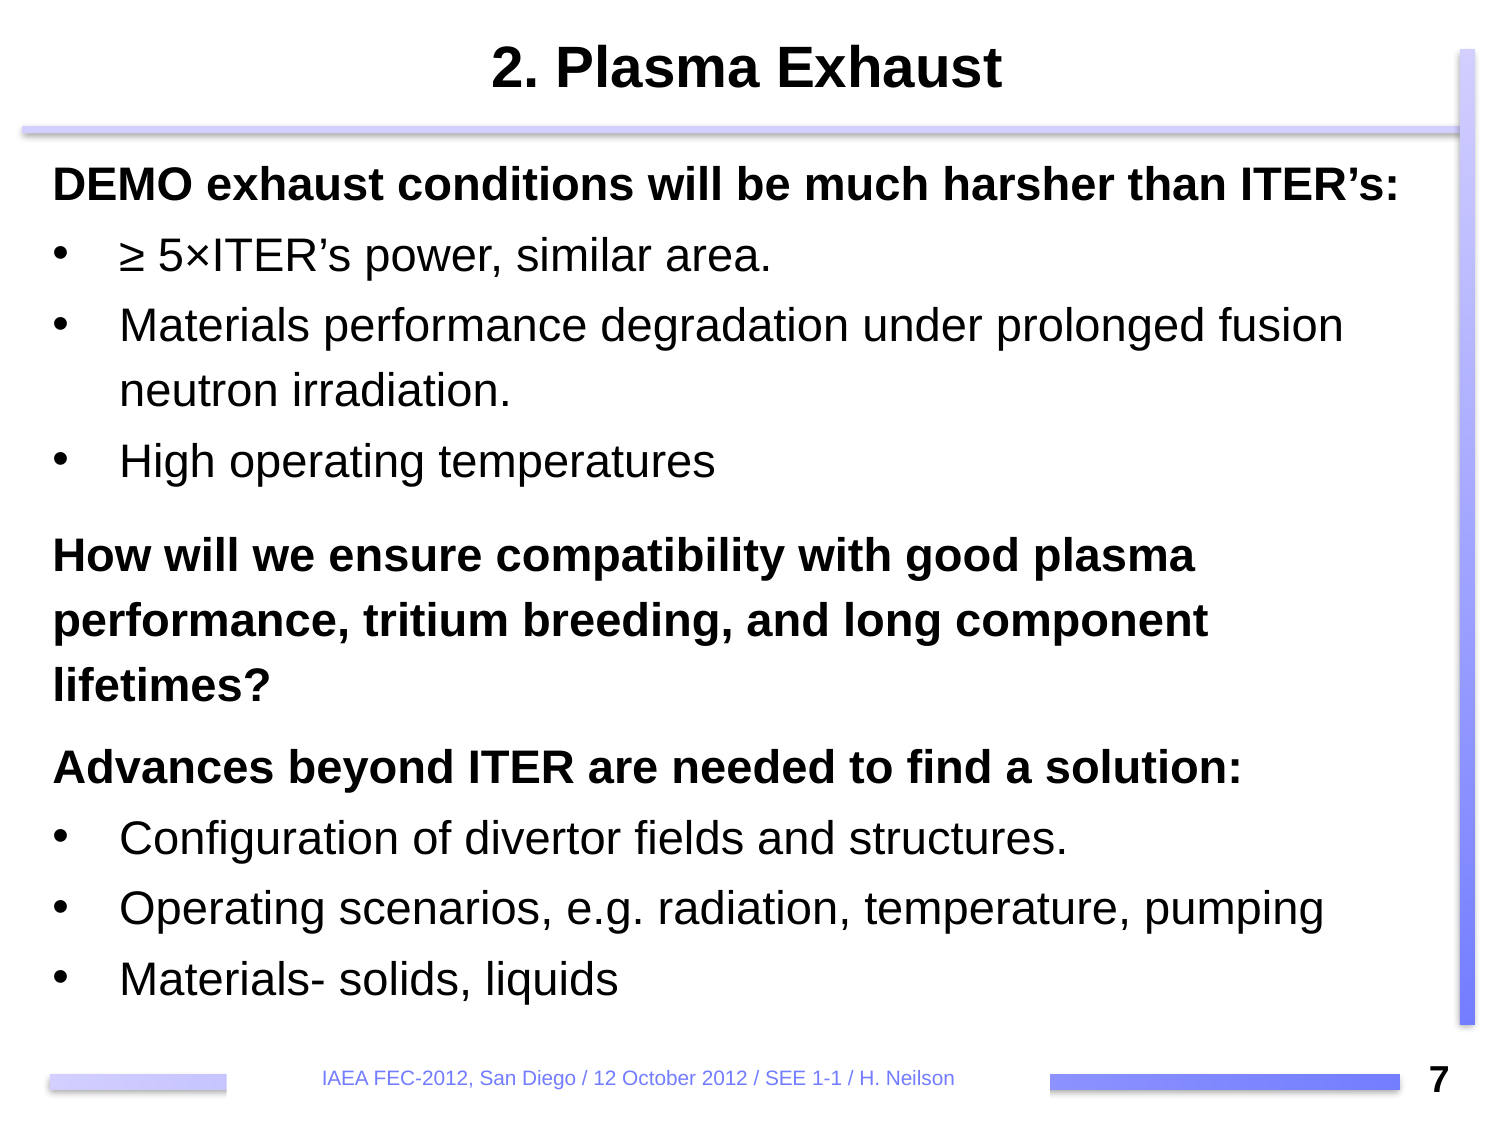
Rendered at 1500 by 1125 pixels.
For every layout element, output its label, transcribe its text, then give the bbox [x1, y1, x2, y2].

title 2. Plasma Exhaust [34, 13, 1460, 114]
list DEMO exhaust conditions will be much harsher than ITER’s: ≥ 5×ITER’s power, similar area. Materials performance degradation under prolonged fusion neutron irradiation. High operating temperatures How will we ensure compatibility with good plasma performance, tritium breeding, and long component lifetimes? Advances beyond ITER are needed to find a solution: Configuration of divertor fields and structures. Operating scenarios, e.g. radiation, temperature, pumping Materials- solids, liquids [37, 137, 1436, 1028]
slide_number 7 [1405, 1056, 1473, 1100]
footer IAEA FEC-2012, San Diego / 12 October 2012 / SEE 1-1 / H. Neilson [226, 1057, 1050, 1103]
